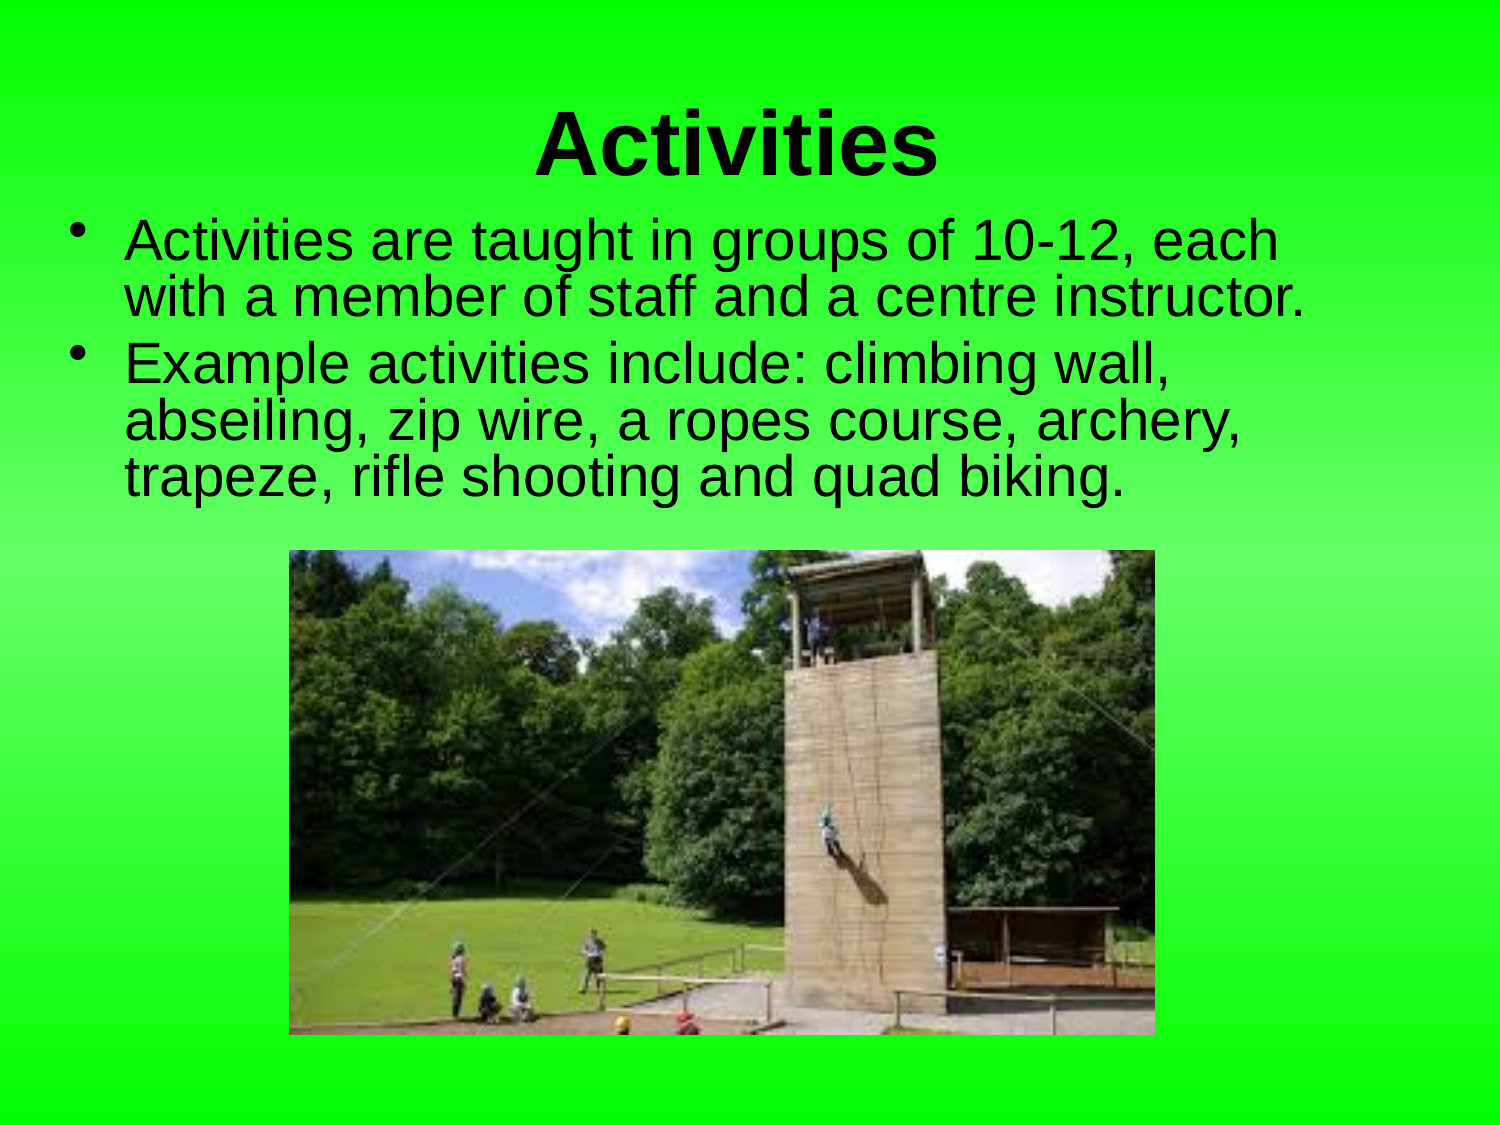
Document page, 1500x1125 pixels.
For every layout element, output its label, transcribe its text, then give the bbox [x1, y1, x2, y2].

title Activities [74, 44, 1426, 233]
picture [288, 550, 1155, 1036]
list Activities are taught in groups of 10-12, each with a member of staff and a centre instructor. Example activities include: climbing wall, abseiling, zip wire, a ropes course, archery, trapeze, rifle shooting and quad biking. [52, 207, 1404, 951]
